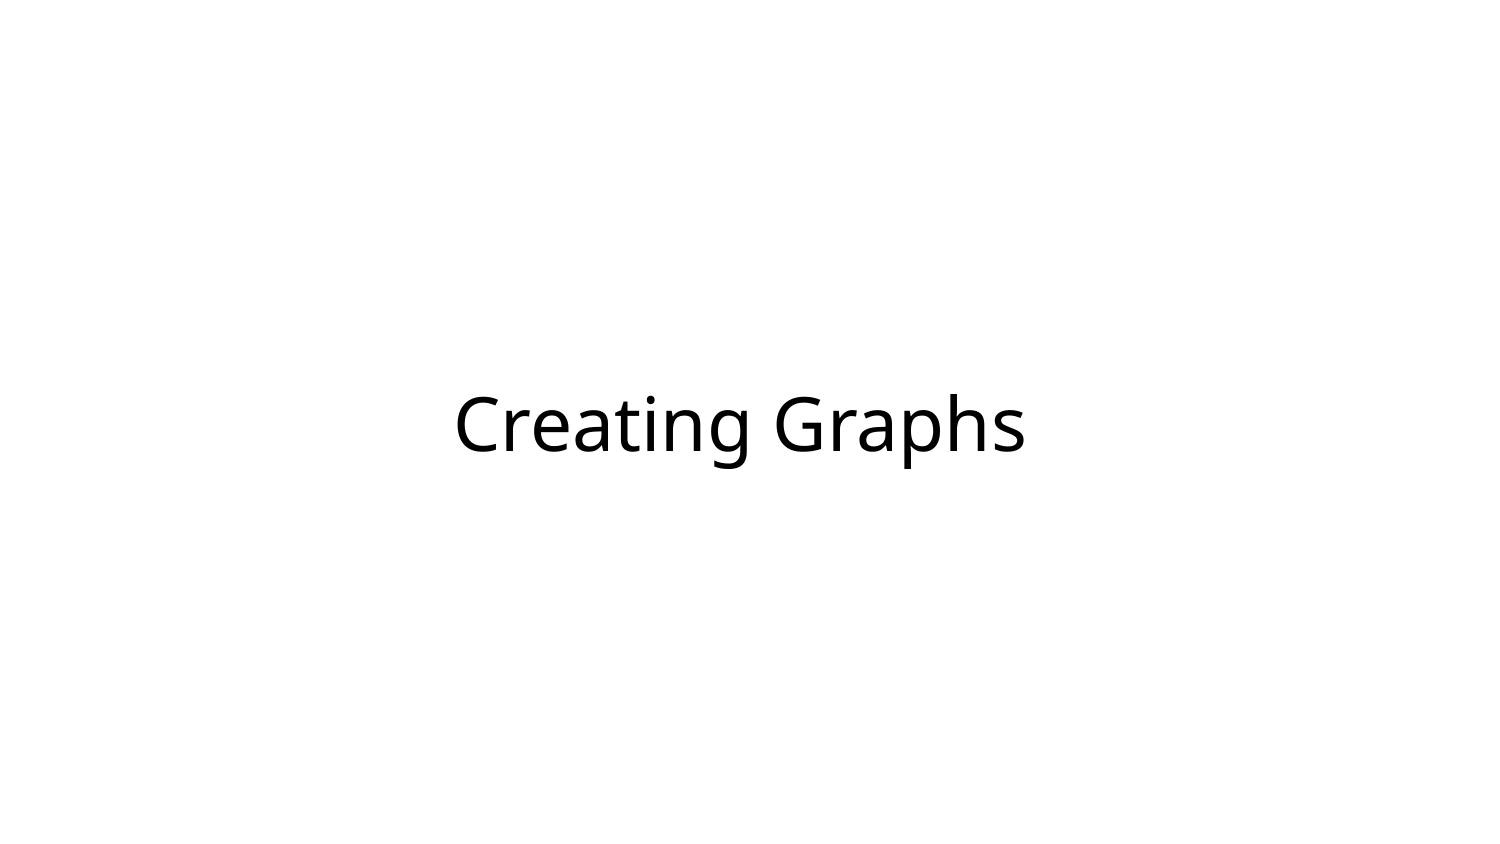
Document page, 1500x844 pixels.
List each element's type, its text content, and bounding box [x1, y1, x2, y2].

title Creating Graphs [51, 352, 1449, 491]
